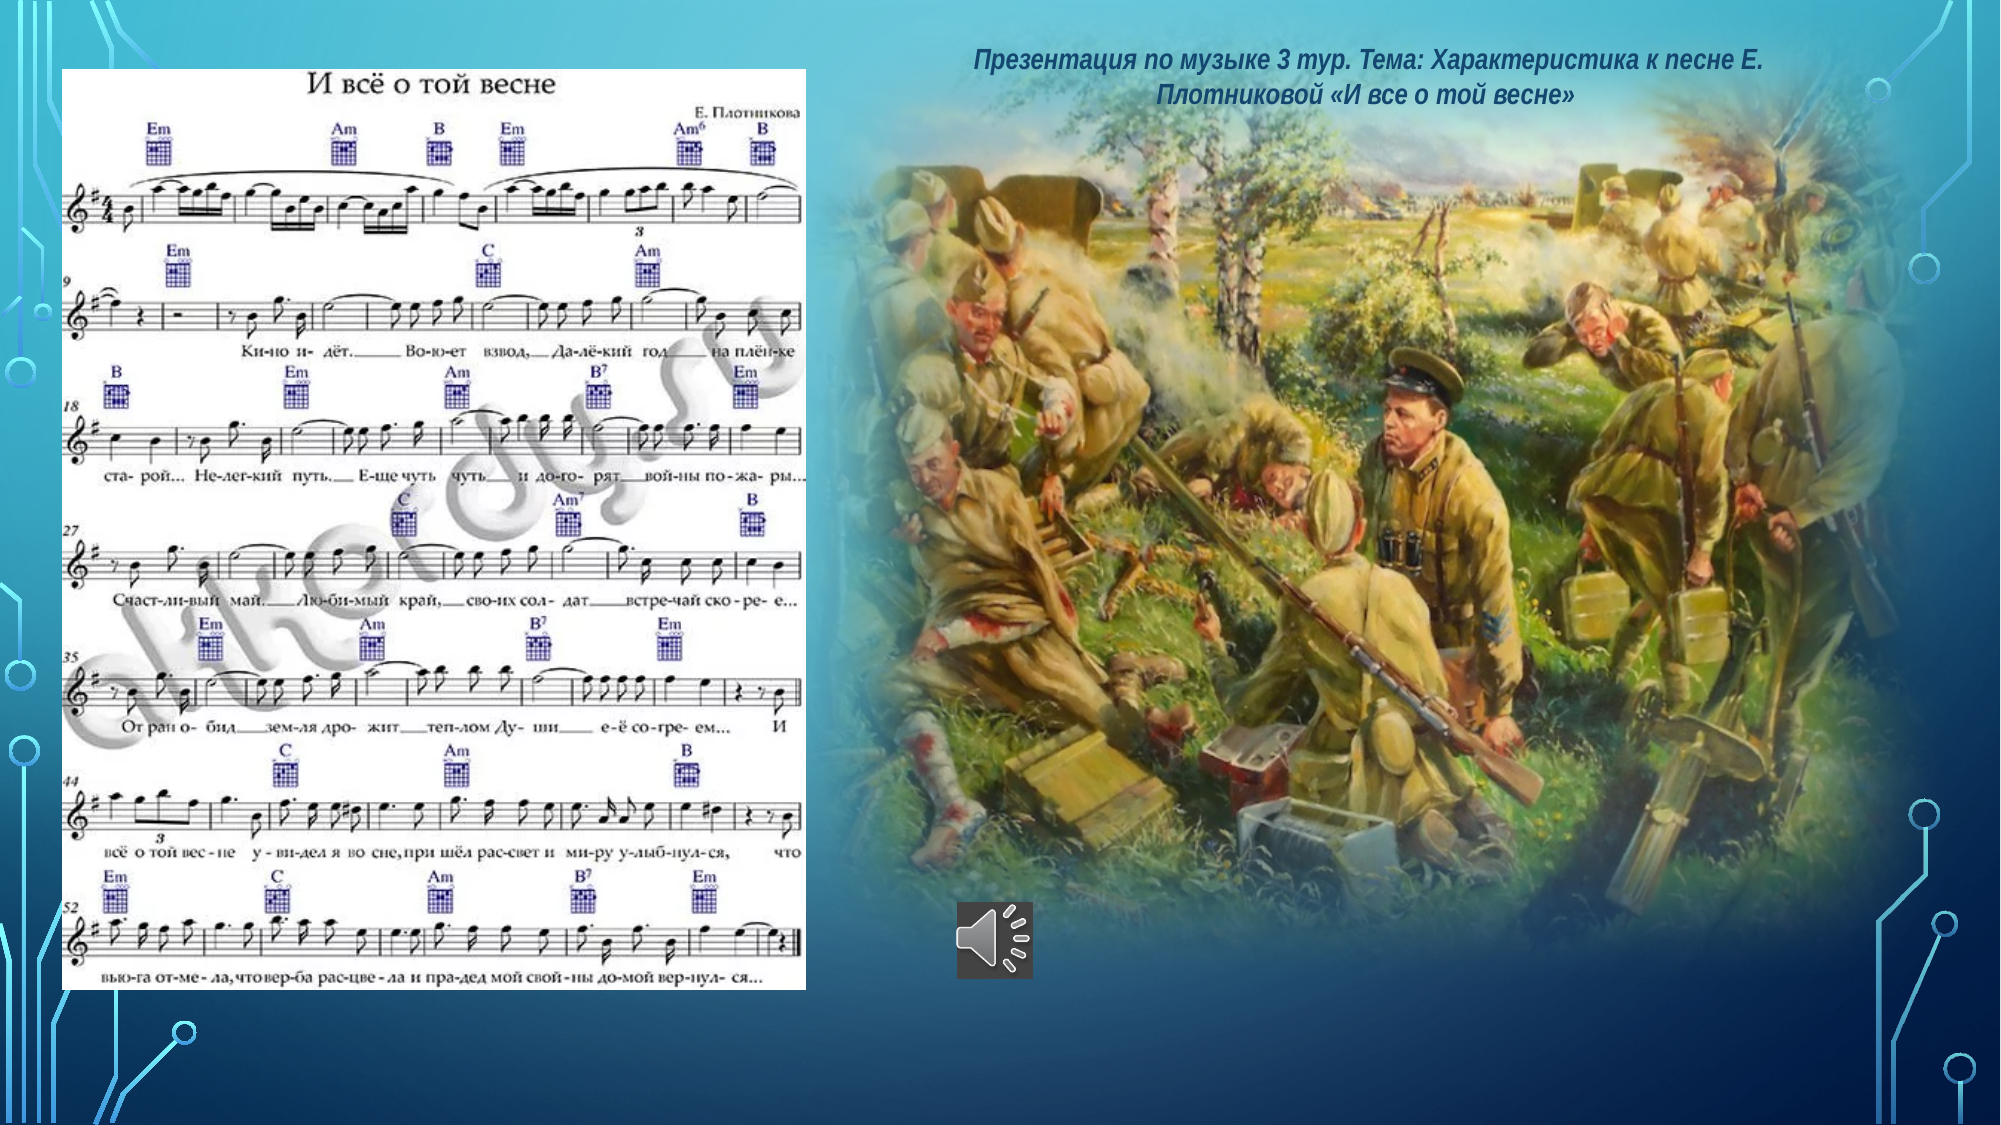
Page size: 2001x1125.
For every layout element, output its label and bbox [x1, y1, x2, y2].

picture [62, 0, 1960, 992]
